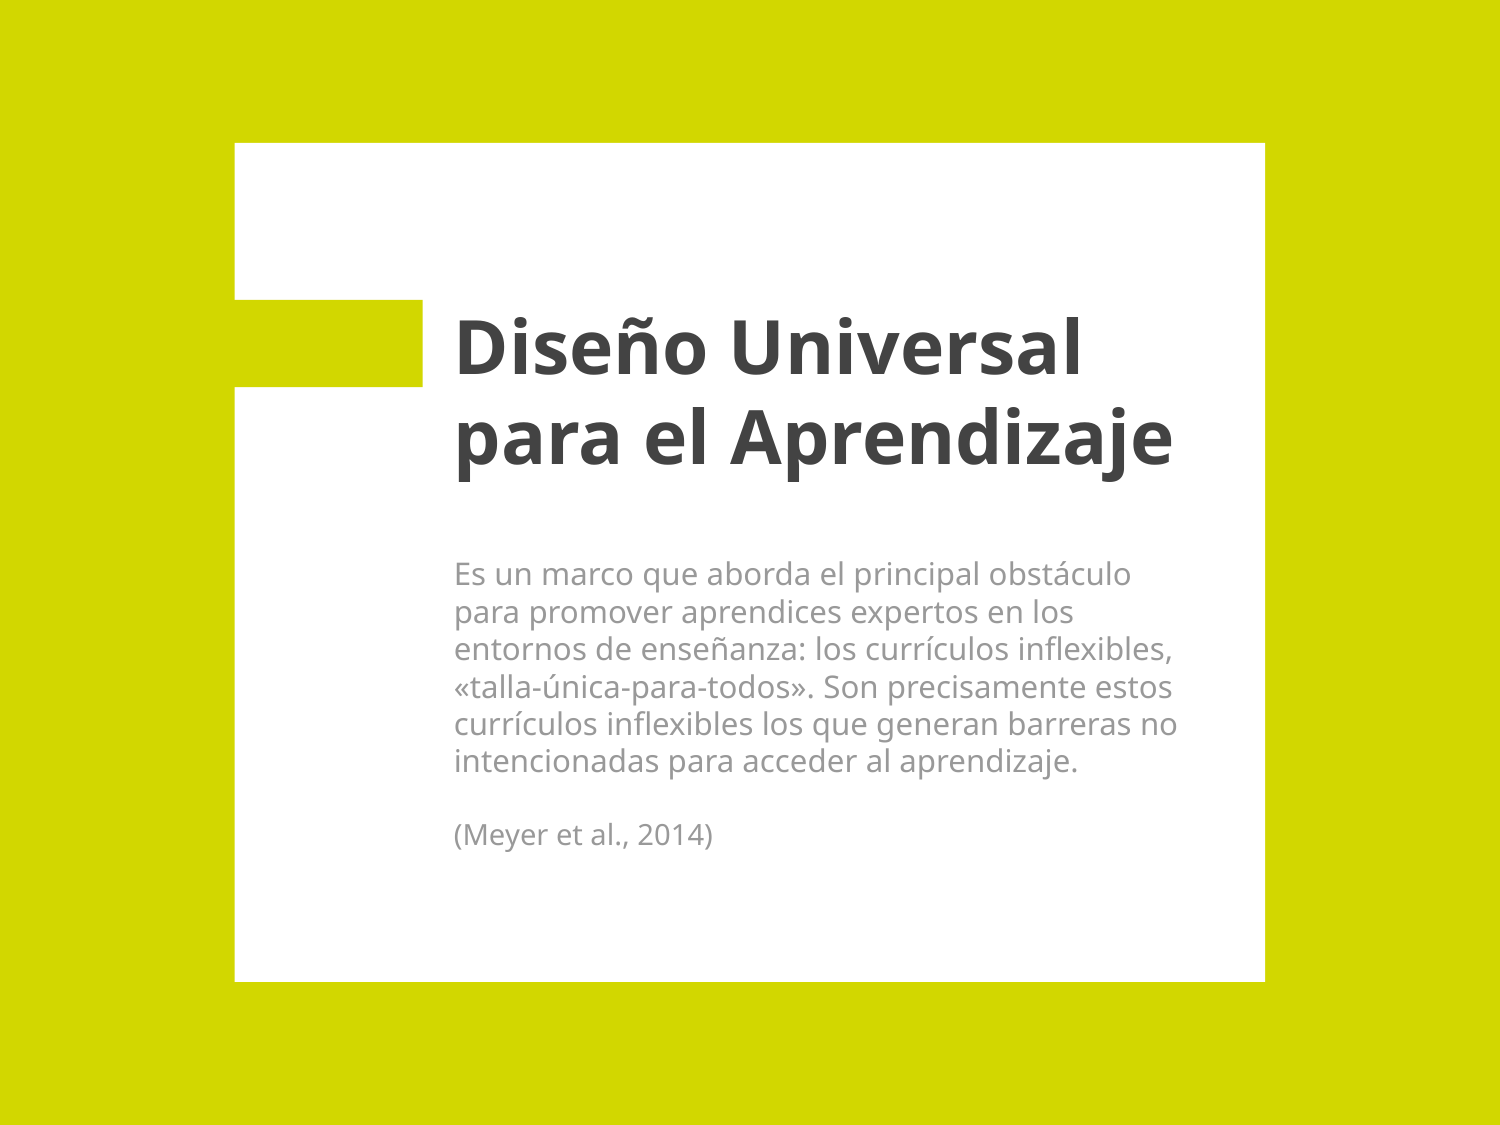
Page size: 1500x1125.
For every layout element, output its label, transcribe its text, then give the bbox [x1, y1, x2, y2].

text_box Diseño Universal para el Aprendizaje [438, 284, 1240, 395]
text_box [186, 299, 423, 388]
text_box Es un marco que aborda el principal obstáculo para promover aprendices expertos en los entornos de enseñanza: los currículos inflexibles, «talla-única-para-todos». Son precisamente estos currículos inflexibles los que generan barreras no intencionadas para acceder al aprendizaje. (Meyer et al., 2014) [438, 539, 1197, 868]
text_box [234, 142, 1266, 982]
